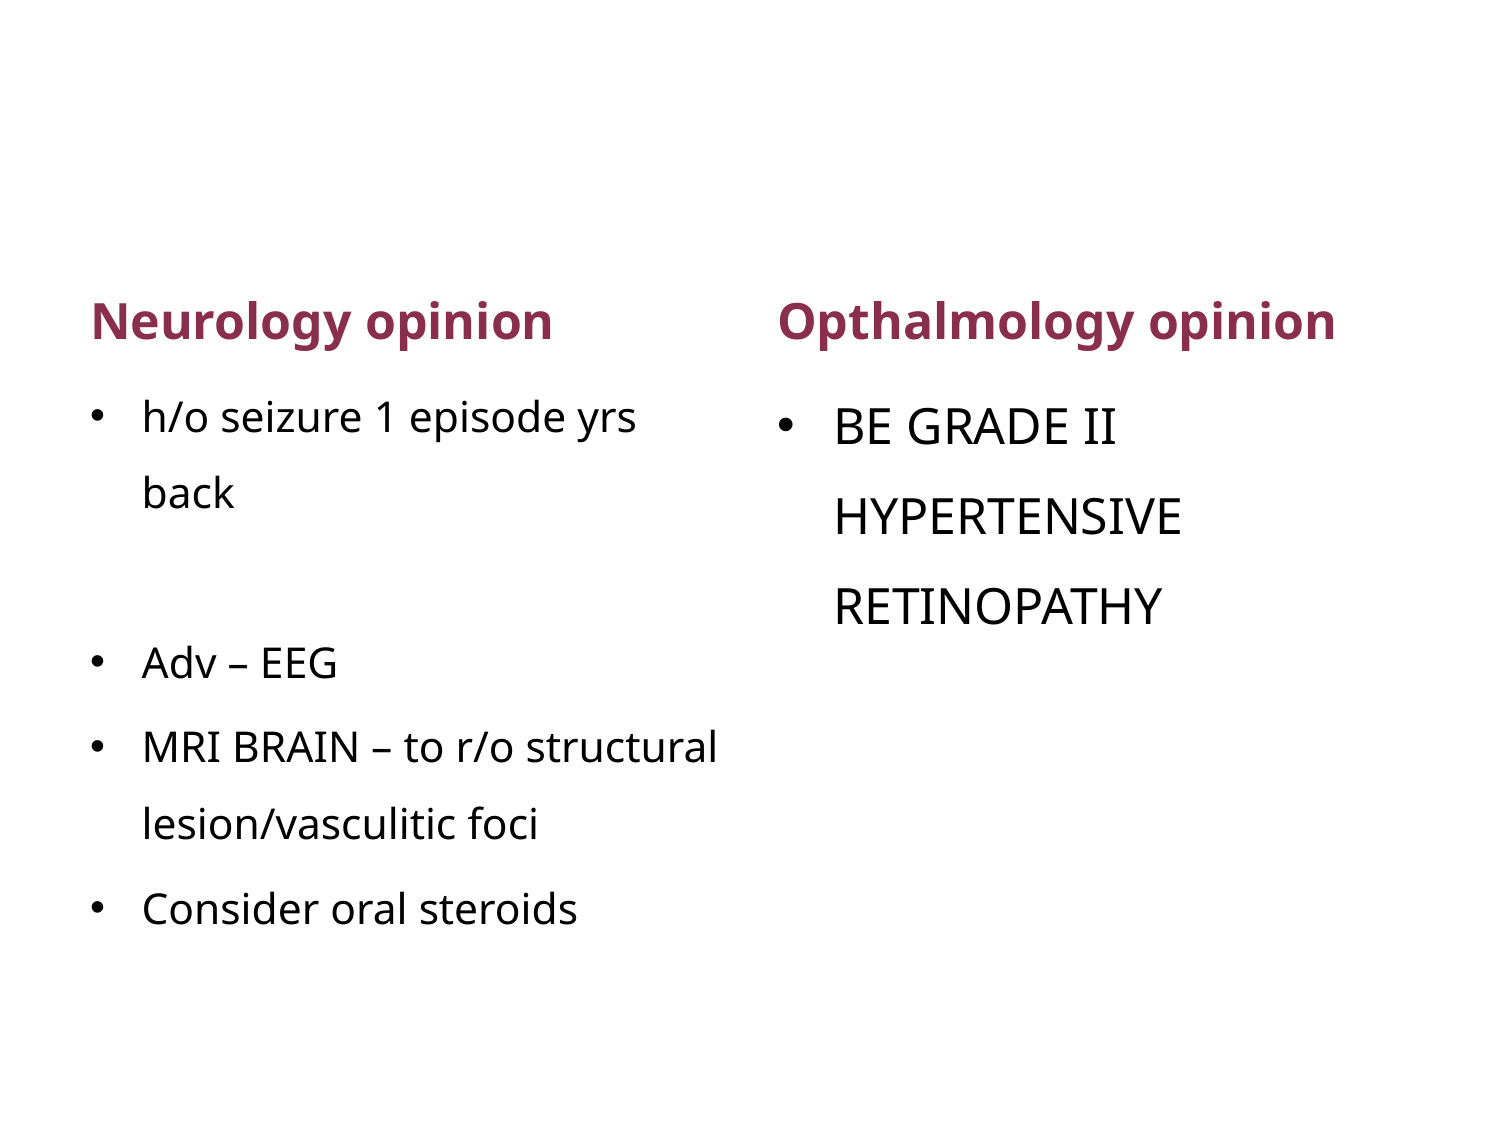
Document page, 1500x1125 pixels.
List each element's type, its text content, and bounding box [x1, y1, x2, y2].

list h/o seizure 1 episode yrs back Adv – EEG MRI BRAIN – to r/o structural lesion/vasculitic foci Consider oral steroids [75, 356, 738, 1005]
list BE GRADE II HYPERTENSIVE RETINOPATHY [761, 356, 1425, 1005]
list Neurology opinion [75, 251, 738, 356]
list Opthalmology opinion [761, 251, 1425, 356]
